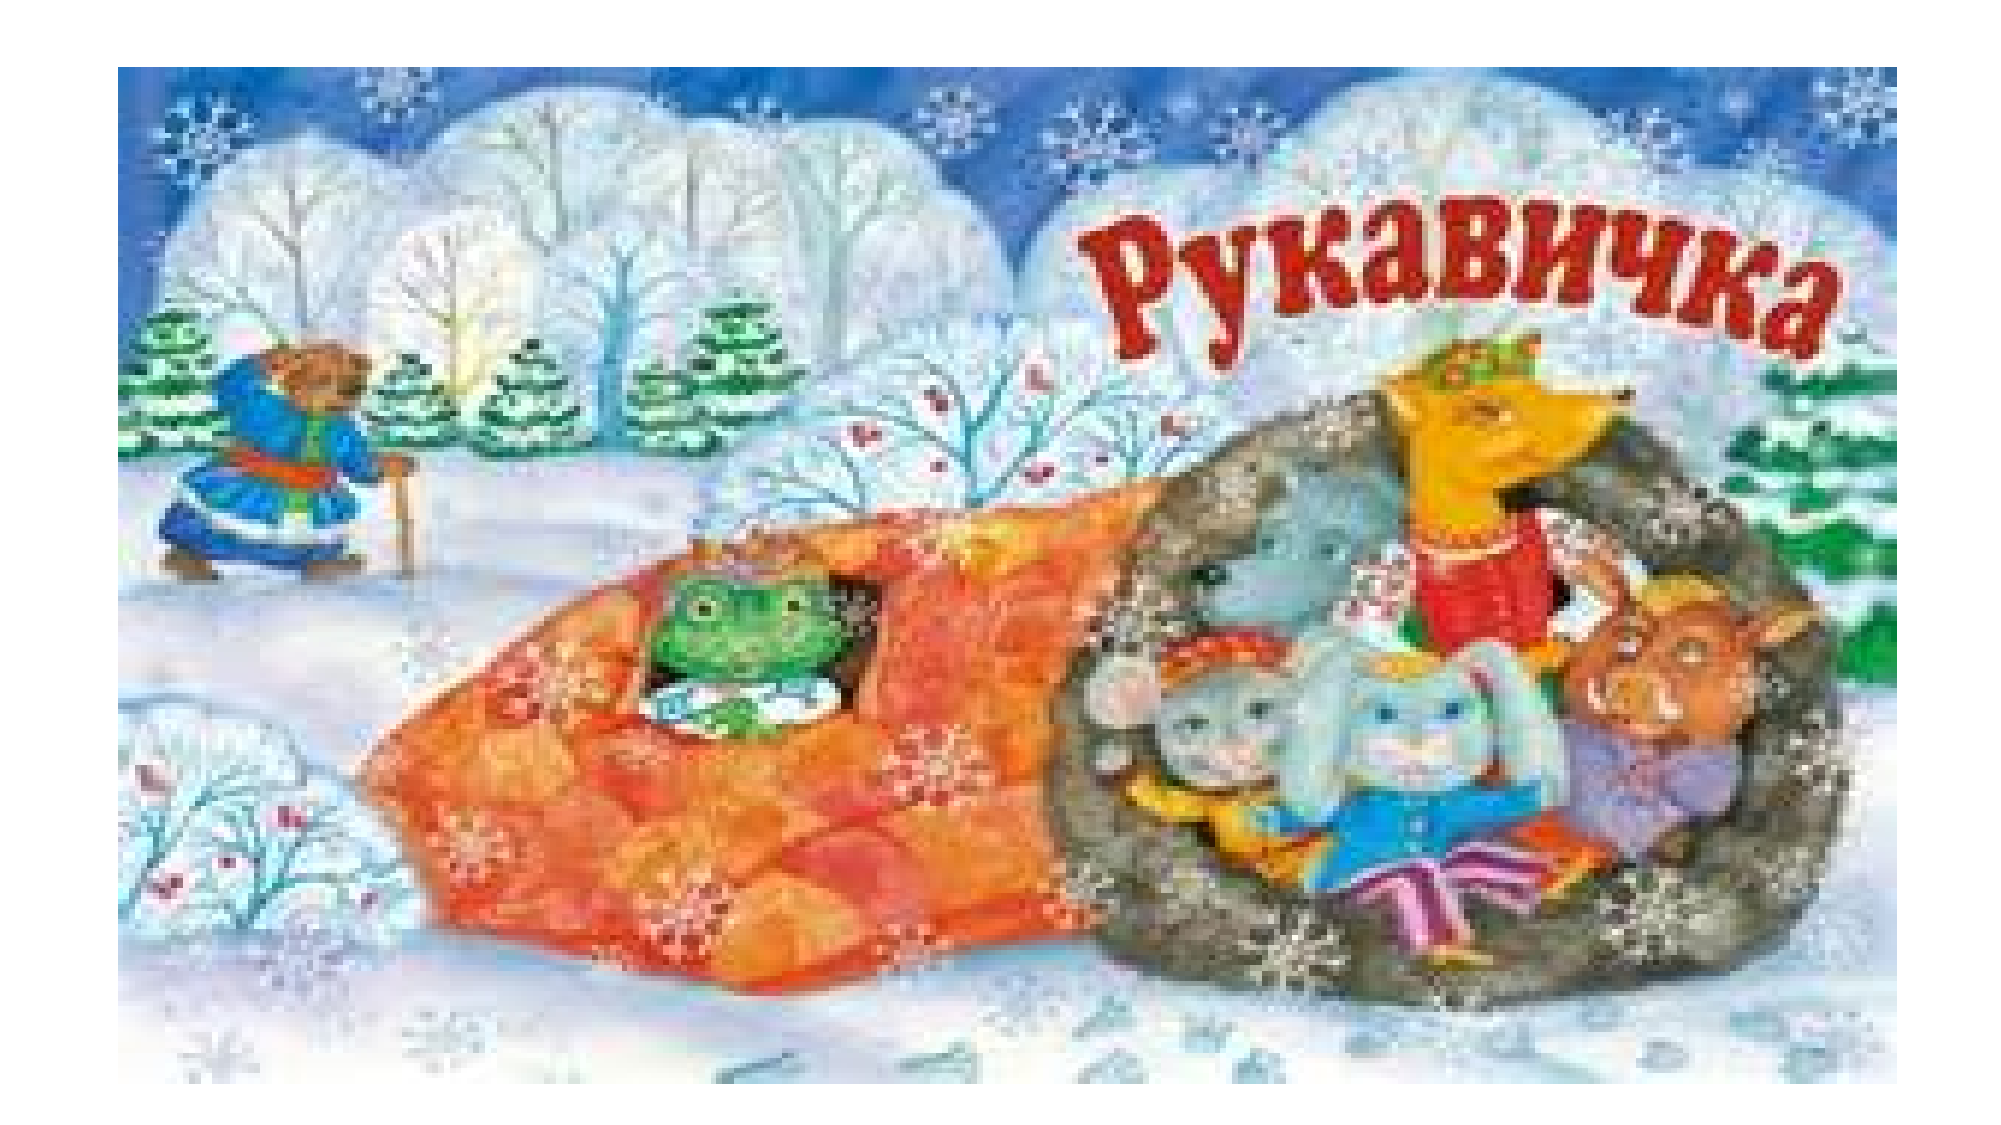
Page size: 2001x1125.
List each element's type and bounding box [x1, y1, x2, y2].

picture [118, 67, 1897, 1084]
